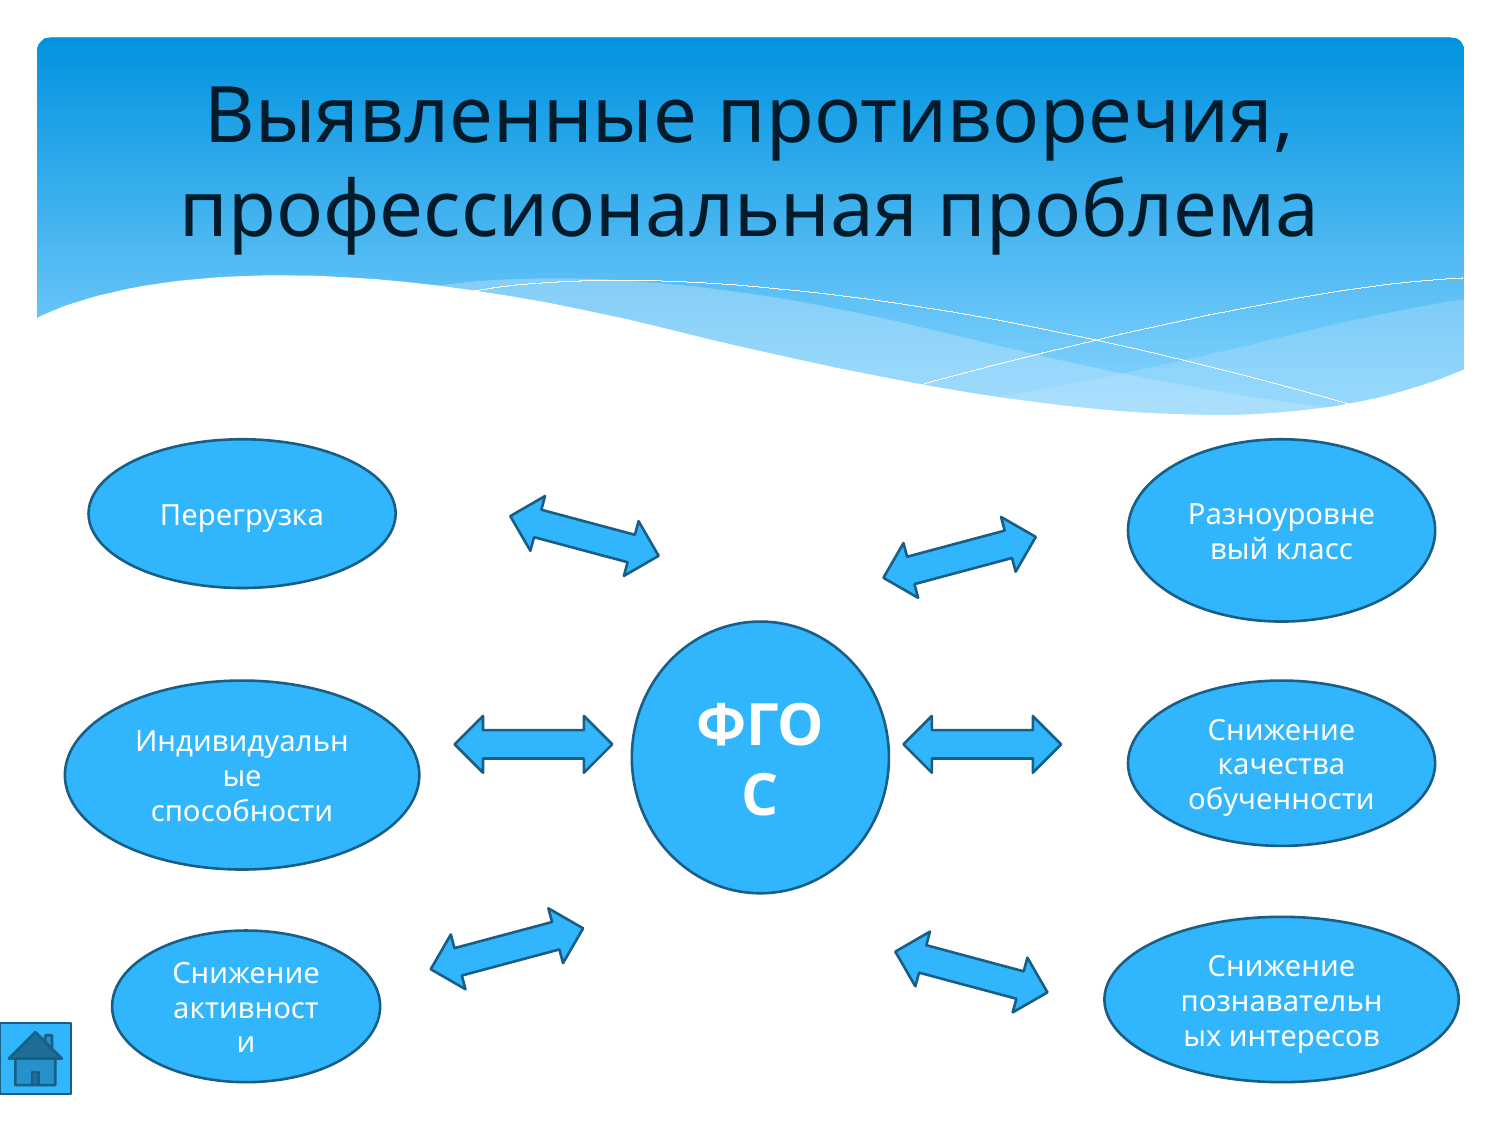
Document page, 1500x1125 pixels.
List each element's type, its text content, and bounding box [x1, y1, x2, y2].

title Выявленные противоречия, профессиональная проблема [75, 55, 1425, 261]
text_box [429, 907, 585, 991]
text_box ФГОС [630, 620, 891, 895]
text_box [902, 714, 1063, 774]
text_box [453, 714, 614, 774]
text_box Перегрузка [87, 437, 397, 590]
text_box [509, 494, 660, 578]
text_box Индивидуальные способности [63, 679, 421, 871]
text_box Снижение активности [110, 929, 382, 1084]
text_box Разноуровне вый класс [1126, 437, 1437, 623]
text_box Снижение познавательных интересов [1103, 915, 1461, 1084]
text_box [882, 515, 1037, 599]
text_box Снижение качества обученности [1126, 679, 1437, 848]
text_box [894, 930, 1049, 1014]
text_box [0, 1022, 72, 1095]
